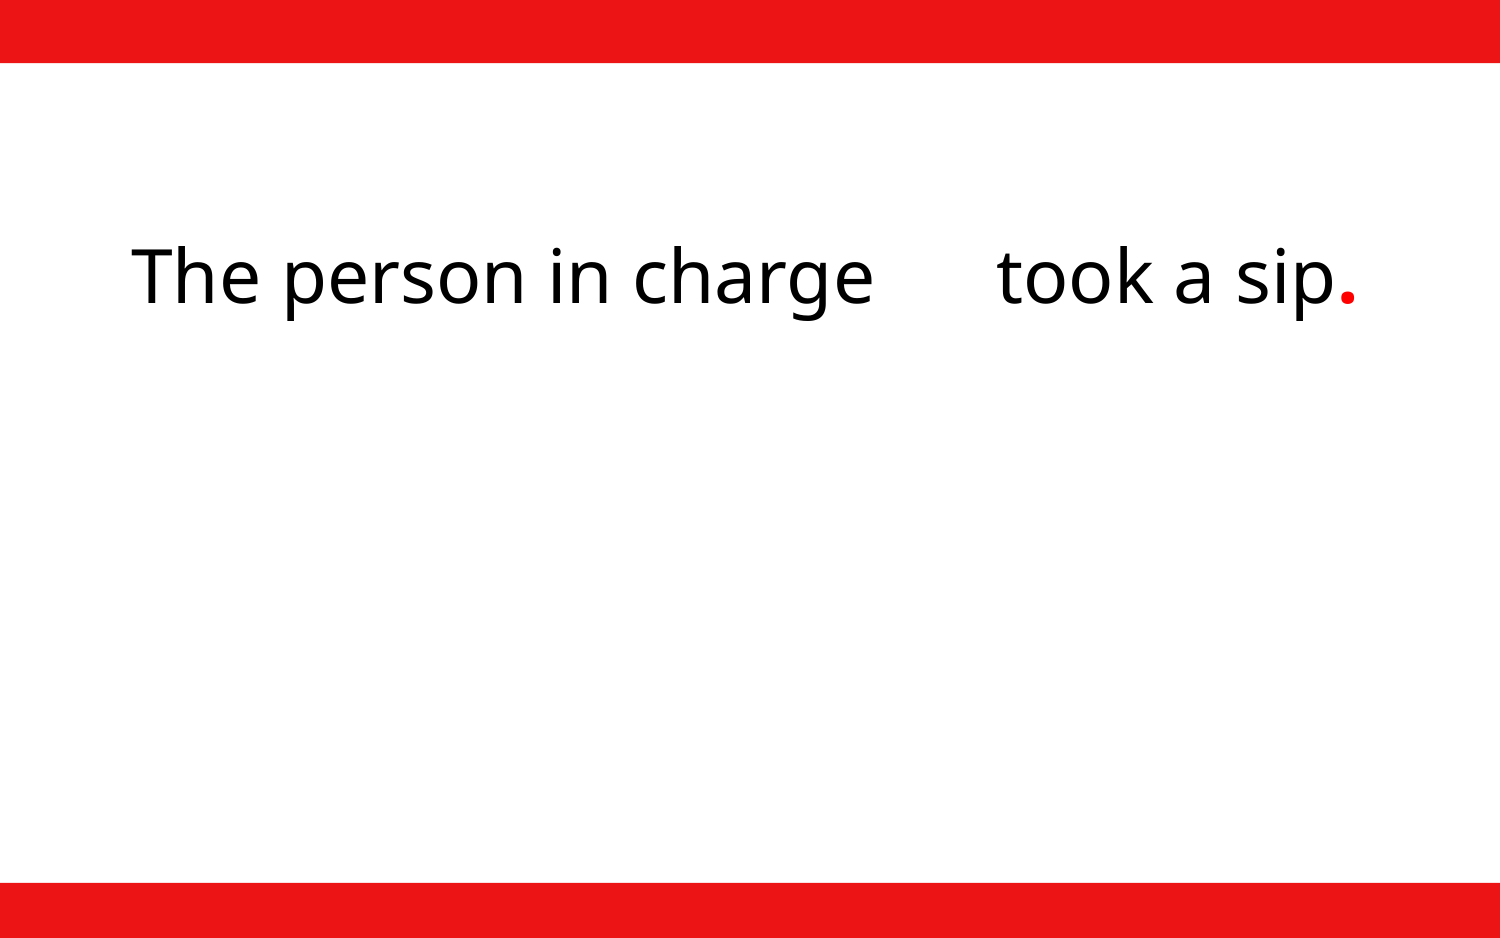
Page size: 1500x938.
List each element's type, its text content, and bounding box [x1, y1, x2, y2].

text_box The person in charge [116, 175, 981, 346]
text_box took a sip. [981, 175, 1390, 346]
text_box [0, 882, 1500, 938]
text_box [0, 0, 1500, 64]
